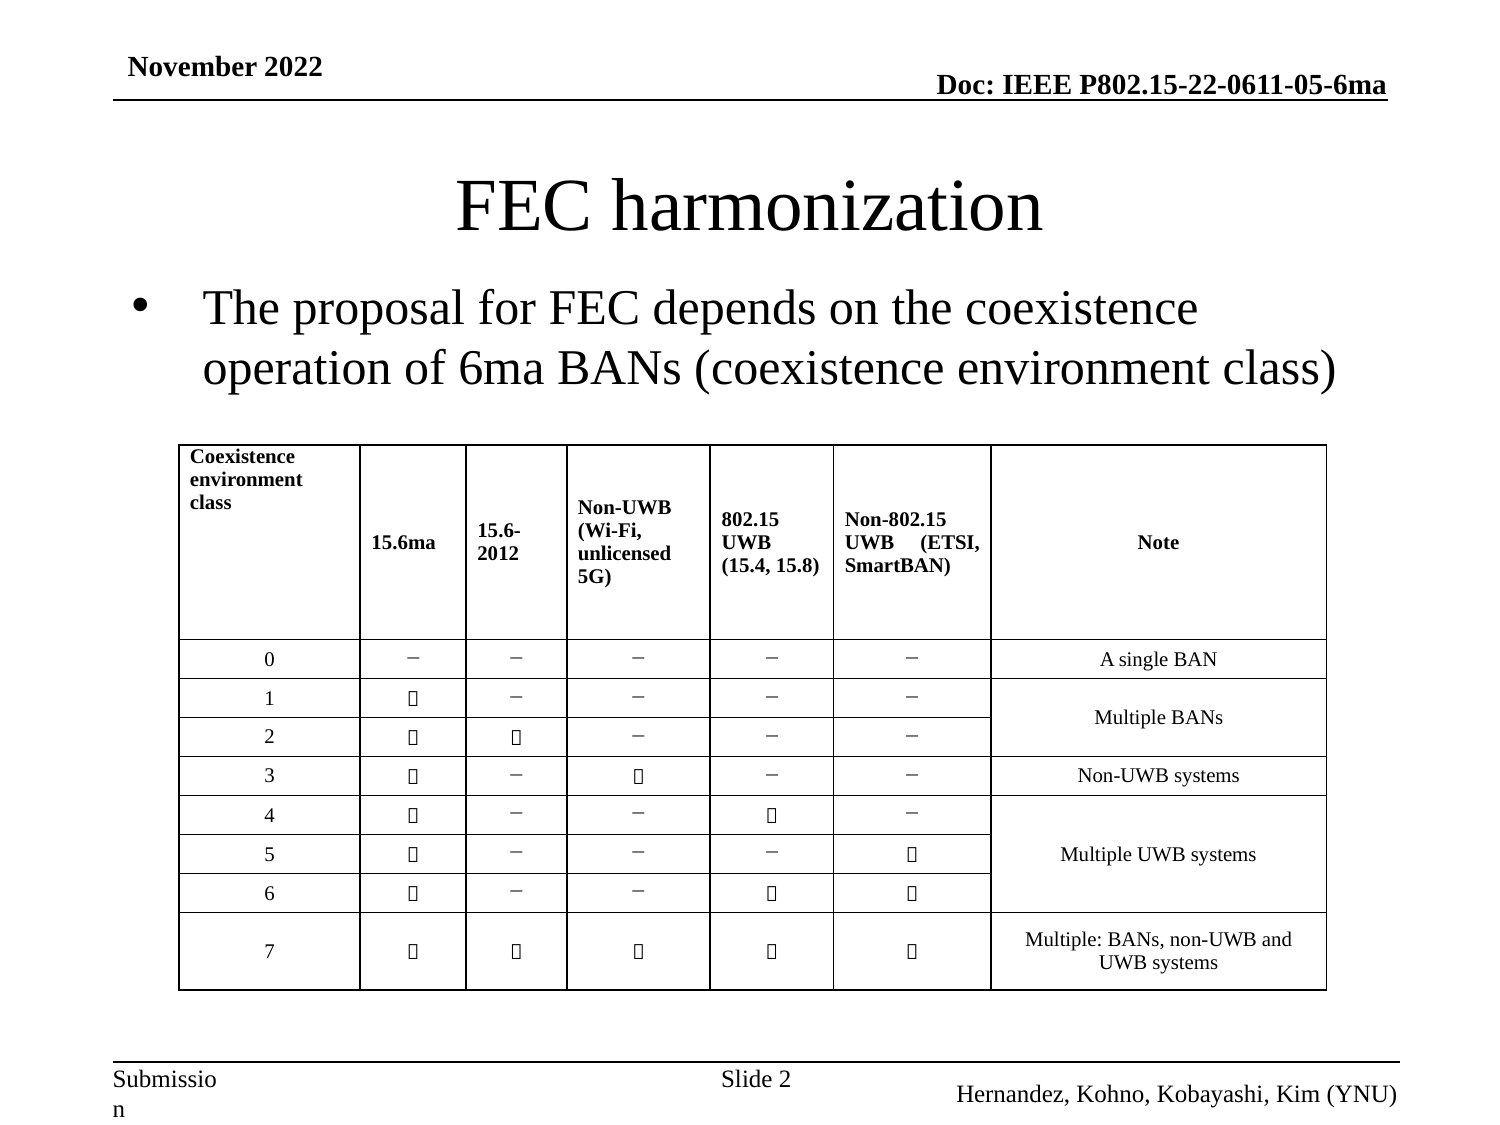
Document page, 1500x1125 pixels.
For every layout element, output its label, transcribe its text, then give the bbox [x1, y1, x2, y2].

table_header Note [992, 446, 1326, 639]
table_cell  [711, 835, 833, 873]
table_cell 7 [180, 913, 359, 989]
table_cell  [467, 874, 566, 912]
table_cell 3 [180, 757, 359, 795]
table_cell  [834, 679, 990, 717]
table_header 802.15 UWB (15.4, 15.8) [711, 446, 833, 639]
table_cell  [711, 874, 833, 912]
table_cell  [834, 718, 990, 756]
table_cell  [834, 874, 990, 912]
table_cell  [361, 835, 465, 873]
table_cell  [467, 796, 566, 834]
table_cell Non-UWB systems [992, 757, 1326, 795]
table_cell  [834, 796, 990, 834]
table_cell  [834, 835, 990, 873]
table_cell  [711, 913, 833, 989]
table_cell  [568, 679, 709, 717]
list The proposal for FEC depends on the coexistence operation of 6ma BANs (coexistence environment class) [112, 259, 1388, 1000]
table_cell  [467, 835, 566, 873]
title FEC harmonization [112, 112, 1388, 259]
table_cell  [361, 757, 465, 795]
table_cell  [361, 718, 465, 756]
table_cell Multiple BANs [992, 679, 1326, 756]
table_header 15.6ma [361, 446, 465, 639]
table_cell  [568, 640, 709, 678]
footer Hernandez, Kohno, Kobayashi, Kim (YNU) [900, 1062, 1413, 1093]
table_cell  [711, 757, 833, 795]
table_cell  [568, 835, 709, 873]
table_cell 0 [180, 640, 359, 678]
table_cell  [711, 679, 833, 717]
table_cell  [361, 679, 465, 717]
table_cell 1 [180, 679, 359, 717]
table_header Non-UWB (Wi-Fi, unlicensed 5G) [568, 446, 709, 639]
table_cell  [467, 757, 566, 795]
table_cell  [361, 796, 465, 834]
table_cell  [834, 757, 990, 795]
table_cell  [711, 718, 833, 756]
table_cell  [467, 640, 566, 678]
table_cell  [467, 679, 566, 717]
table_header 15.6-2012 [467, 446, 566, 639]
table_cell  [568, 718, 709, 756]
table_cell  [568, 913, 709, 989]
table_cell 4 [180, 796, 359, 834]
table_cell  [361, 874, 465, 912]
table_cell  [834, 640, 990, 678]
table_header Non-802.15 UWB (ETSI, SmartBAN) [834, 446, 990, 639]
table_header Coexistence environment class [180, 446, 359, 639]
table_cell  [361, 640, 465, 678]
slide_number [112, 62, 375, 98]
table_cell  [361, 913, 465, 989]
slide_number Slide 2 [712, 1062, 801, 1093]
table_cell  [711, 640, 833, 678]
table_cell A single BAN [992, 640, 1326, 678]
table_cell  [568, 874, 709, 912]
table_cell  [711, 796, 833, 834]
table_cell  [467, 913, 566, 989]
table_cell Multiple: BANs, non-UWB and UWB systems [992, 913, 1326, 989]
table_cell 2 [180, 718, 359, 756]
table_cell 6 [180, 874, 359, 912]
table_cell Multiple UWB systems [992, 796, 1326, 912]
table_cell  [568, 796, 709, 834]
table_cell  [568, 757, 709, 795]
table_cell  [834, 913, 990, 989]
table_cell  [467, 718, 566, 756]
table_cell 5 [180, 835, 359, 873]
